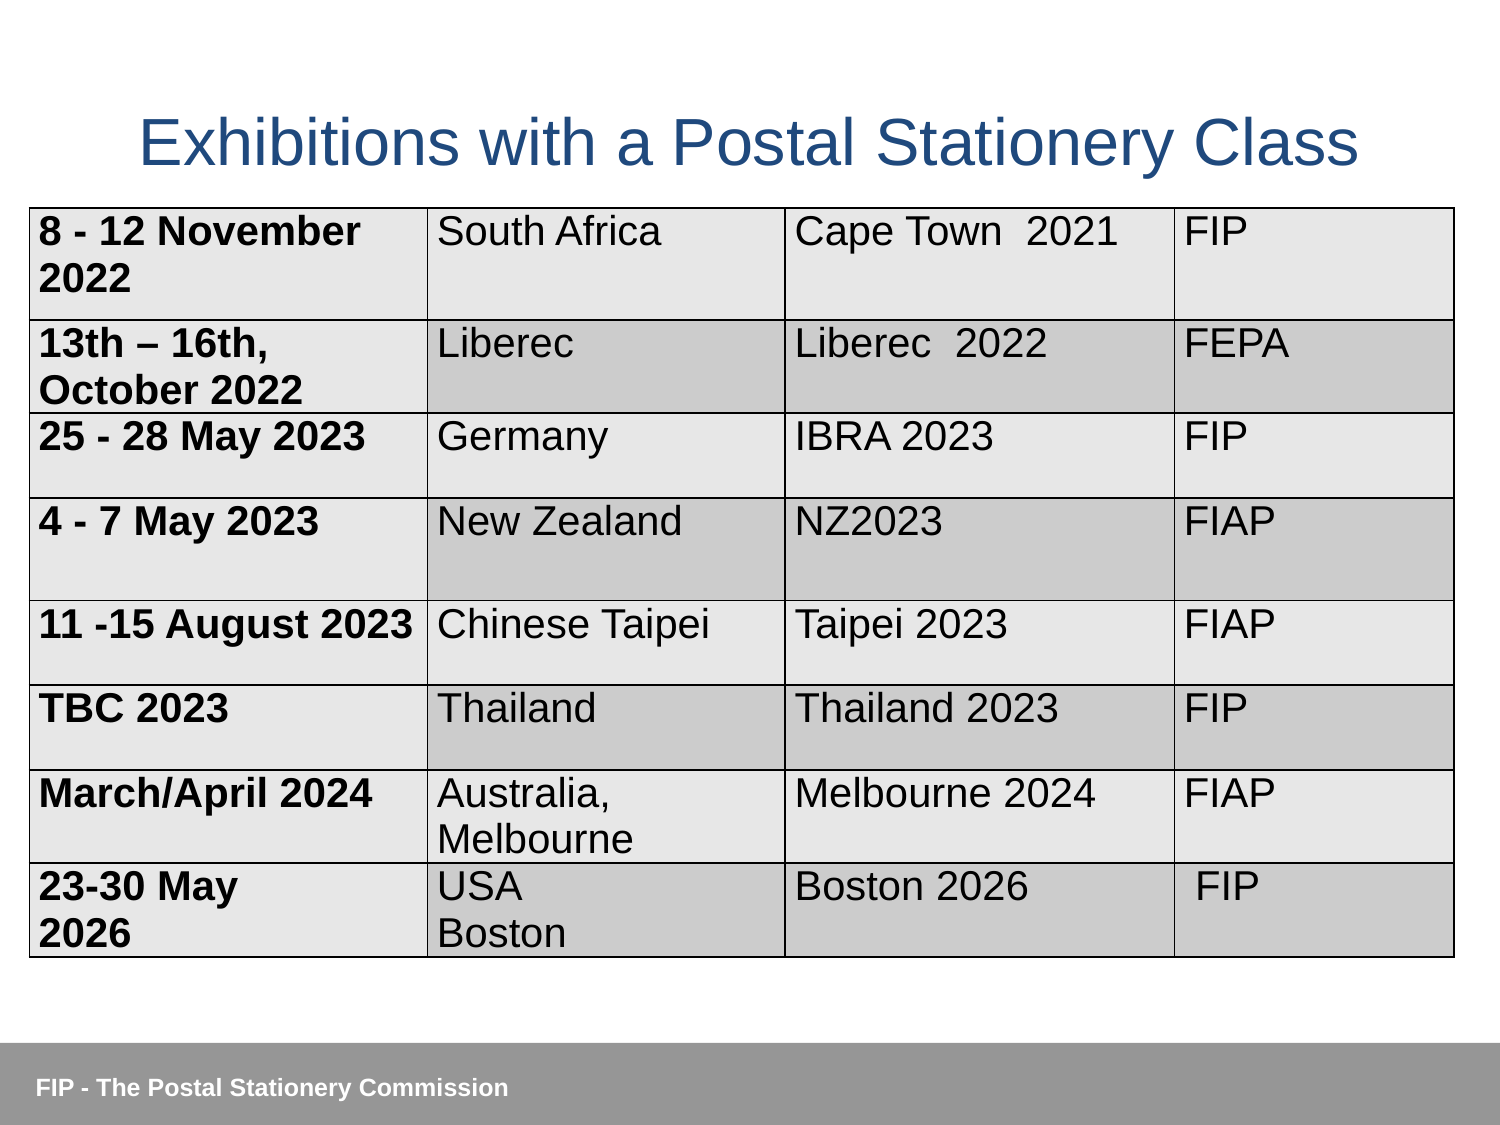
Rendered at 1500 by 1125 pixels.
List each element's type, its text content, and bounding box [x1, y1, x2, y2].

table_cell Boston 2026 [786, 864, 1174, 956]
table_cell 4 - 7 May 2023 [30, 499, 427, 600]
table_header South Africa [428, 209, 784, 319]
table_cell USA Boston [428, 864, 784, 956]
table_cell Thailand [428, 686, 784, 769]
table_cell New Zealand [428, 499, 784, 600]
table_cell Germany [428, 414, 784, 497]
table_cell 13th – 16th, October 2022 [30, 321, 427, 412]
table_cell FIP [1175, 864, 1453, 956]
table_cell TBC 2023 [30, 686, 427, 769]
table_cell FIAP [1175, 771, 1453, 862]
table_cell 25 - 28 May 2023 [30, 414, 427, 497]
table_header FIP [1175, 209, 1453, 319]
table_cell Liberec 2022 [786, 321, 1174, 412]
table_cell Melbourne 2024 [786, 771, 1174, 862]
table_cell 11 -15 August 2023 [30, 601, 427, 684]
table_cell FEPA [1175, 321, 1453, 412]
table_cell IBRA 2023 [786, 414, 1174, 497]
table_cell Taipei 2023 [786, 601, 1174, 684]
table_cell 23-30 May 2026 [30, 864, 427, 956]
table_header Cape Town 2021 [786, 209, 1174, 319]
table_cell NZ2023 [786, 499, 1174, 600]
table_cell FIAP [1175, 499, 1453, 600]
table_cell FIP [1175, 686, 1453, 769]
table_cell Australia, Melbourne [428, 771, 784, 862]
table_header 8 - 12 November 2022 [30, 209, 427, 319]
title Exhibitions with a Postal Stationery Class [75, 45, 1425, 207]
table_cell March/April 2024 [30, 771, 427, 862]
table_cell Liberec [428, 321, 784, 412]
table_cell Chinese Taipei [428, 601, 784, 684]
table_cell Thailand 2023 [786, 686, 1174, 769]
table_cell FIP [1175, 414, 1453, 497]
table_cell FIAP [1175, 601, 1453, 684]
